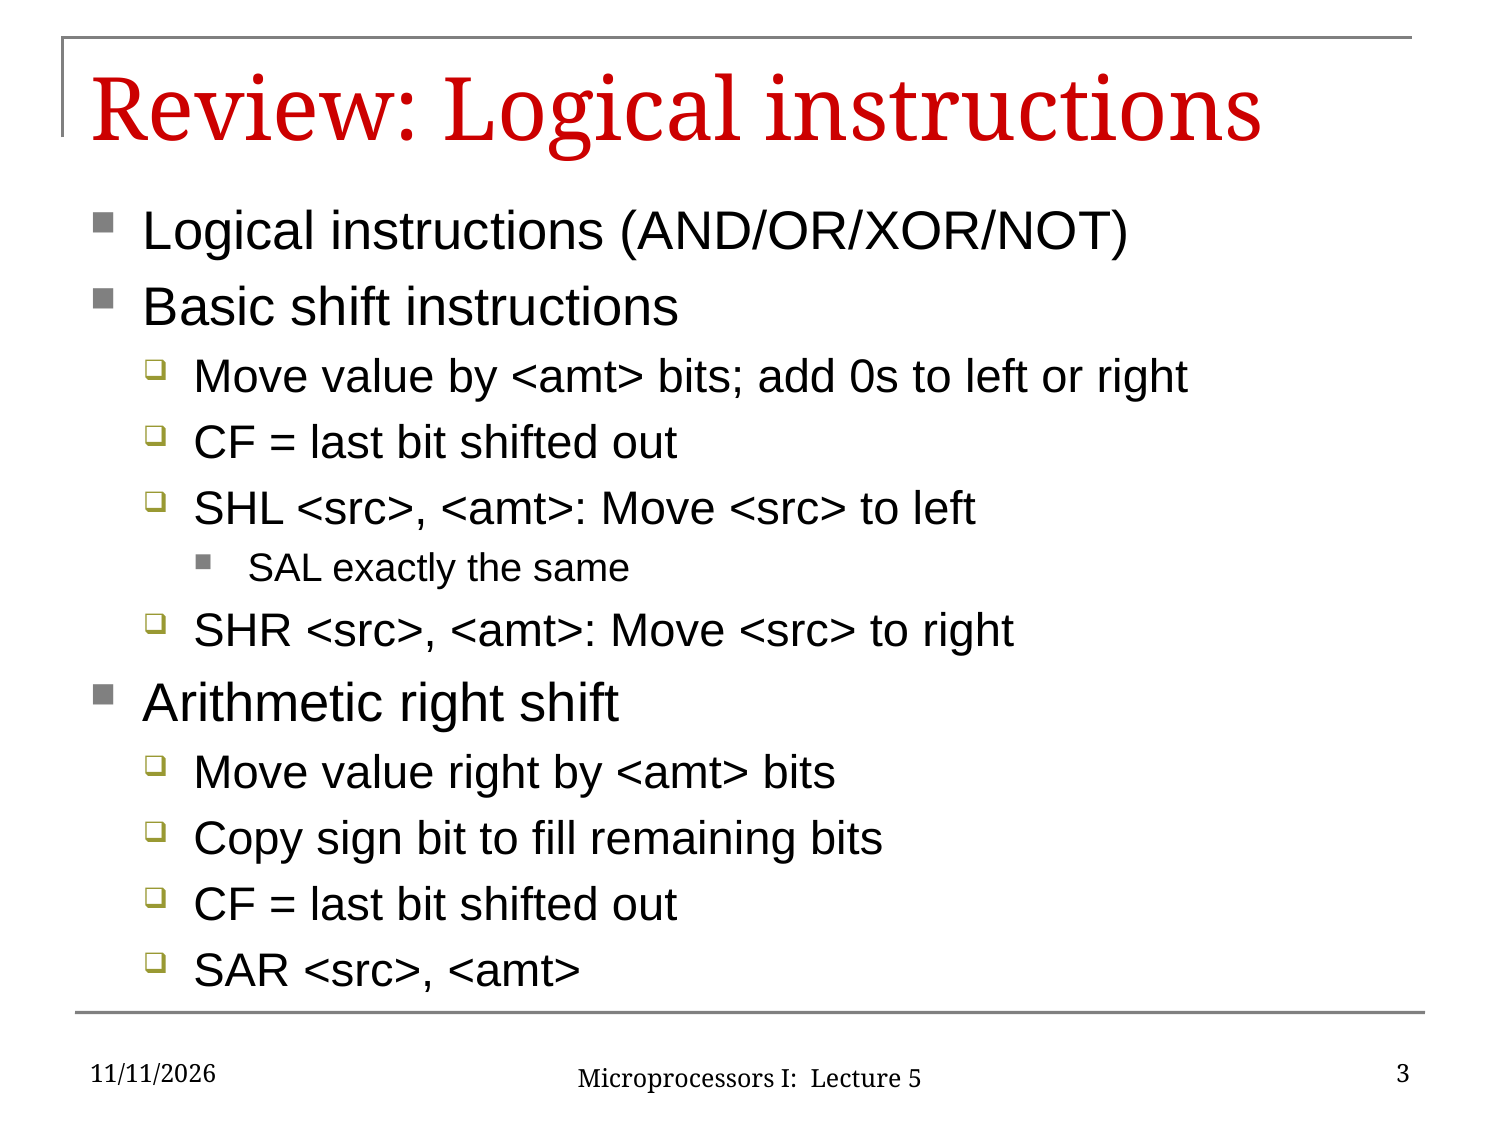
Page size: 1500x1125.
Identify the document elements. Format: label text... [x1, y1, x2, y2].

title Review: Logical instructions [75, 45, 1425, 163]
footer Microprocessors I: Lecture 5 [512, 1024, 988, 1101]
slide_number 3 [1074, 1023, 1426, 1100]
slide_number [74, 1023, 426, 1100]
list Logical instructions (AND/OR/XOR/NOT) Basic shift instructions Move value by <amt> bits; add 0s to left or right CF = last bit shifted out SHL <src>, <amt>: Move <src> to left SAL exactly the same SHR <src>, <amt>: Move <src> to right Arithmetic right shift Move value right by <amt> bits Copy sign bit to fill remaining bits CF = last bit shifted out SAR <src>, <amt> [75, 187, 1425, 1006]
